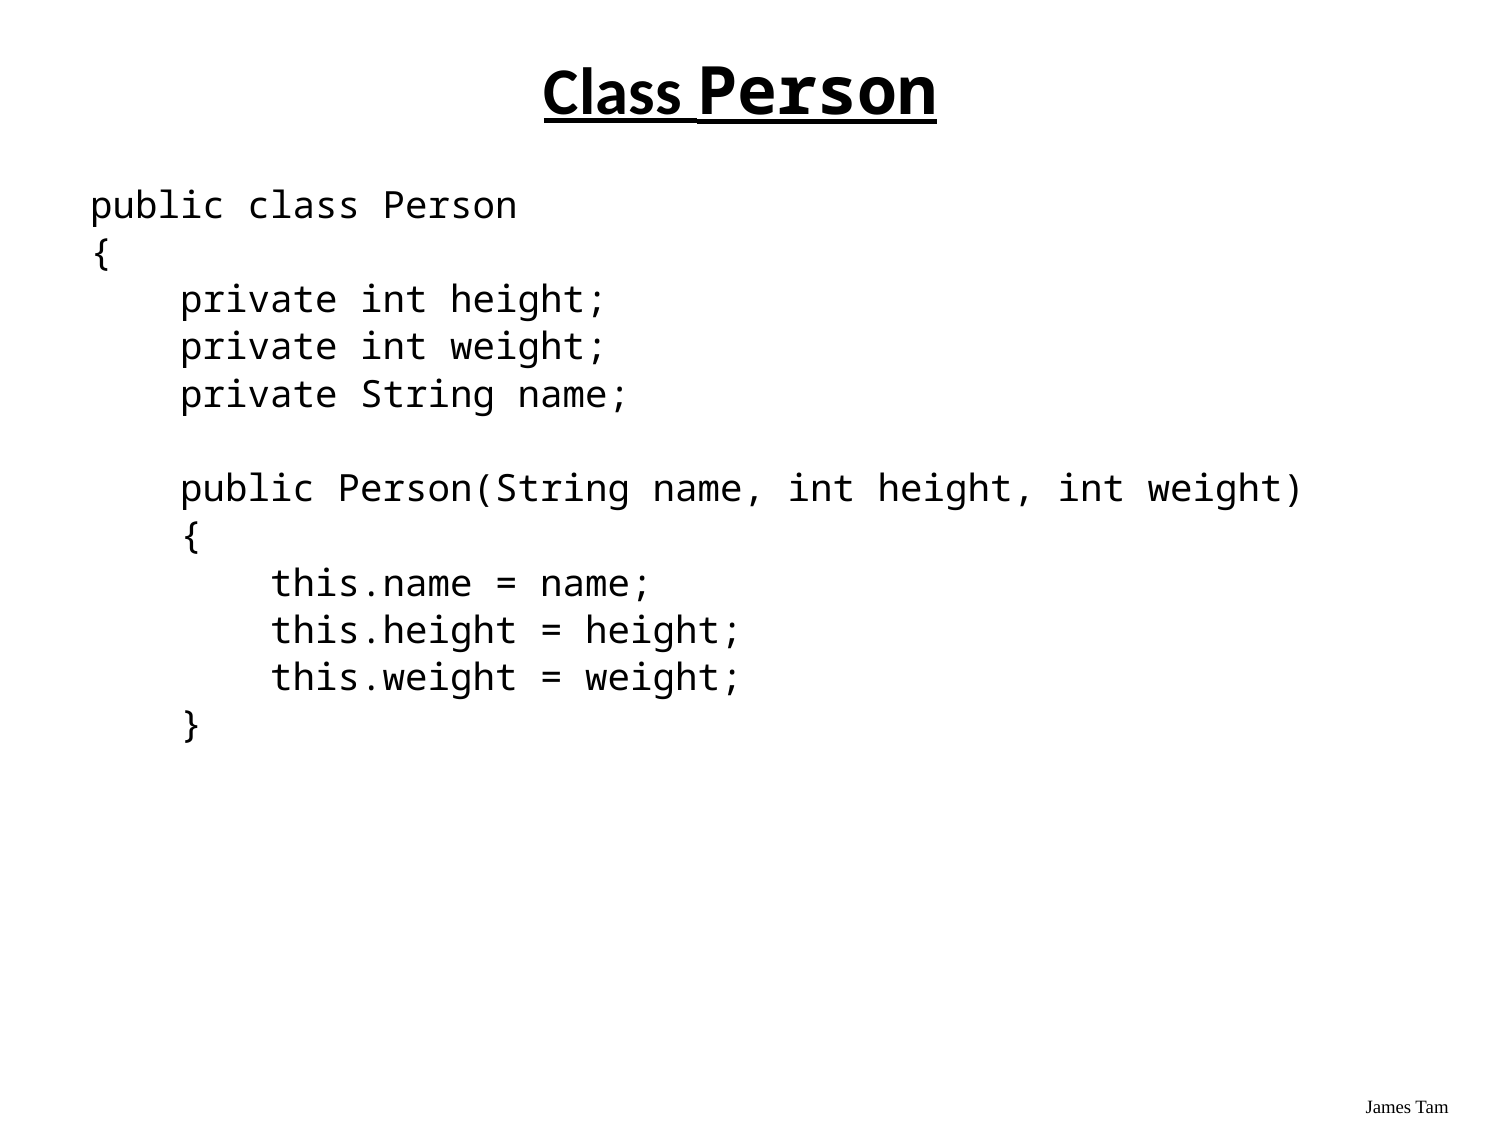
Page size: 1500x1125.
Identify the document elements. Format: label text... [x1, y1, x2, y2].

list public class Person { private int height; private int weight; private String name; public Person(String name, int height, int weight) { this.name = name; this.height = height; this.weight = weight; } [75, 181, 1417, 1063]
title Class Person [70, 49, 1411, 136]
